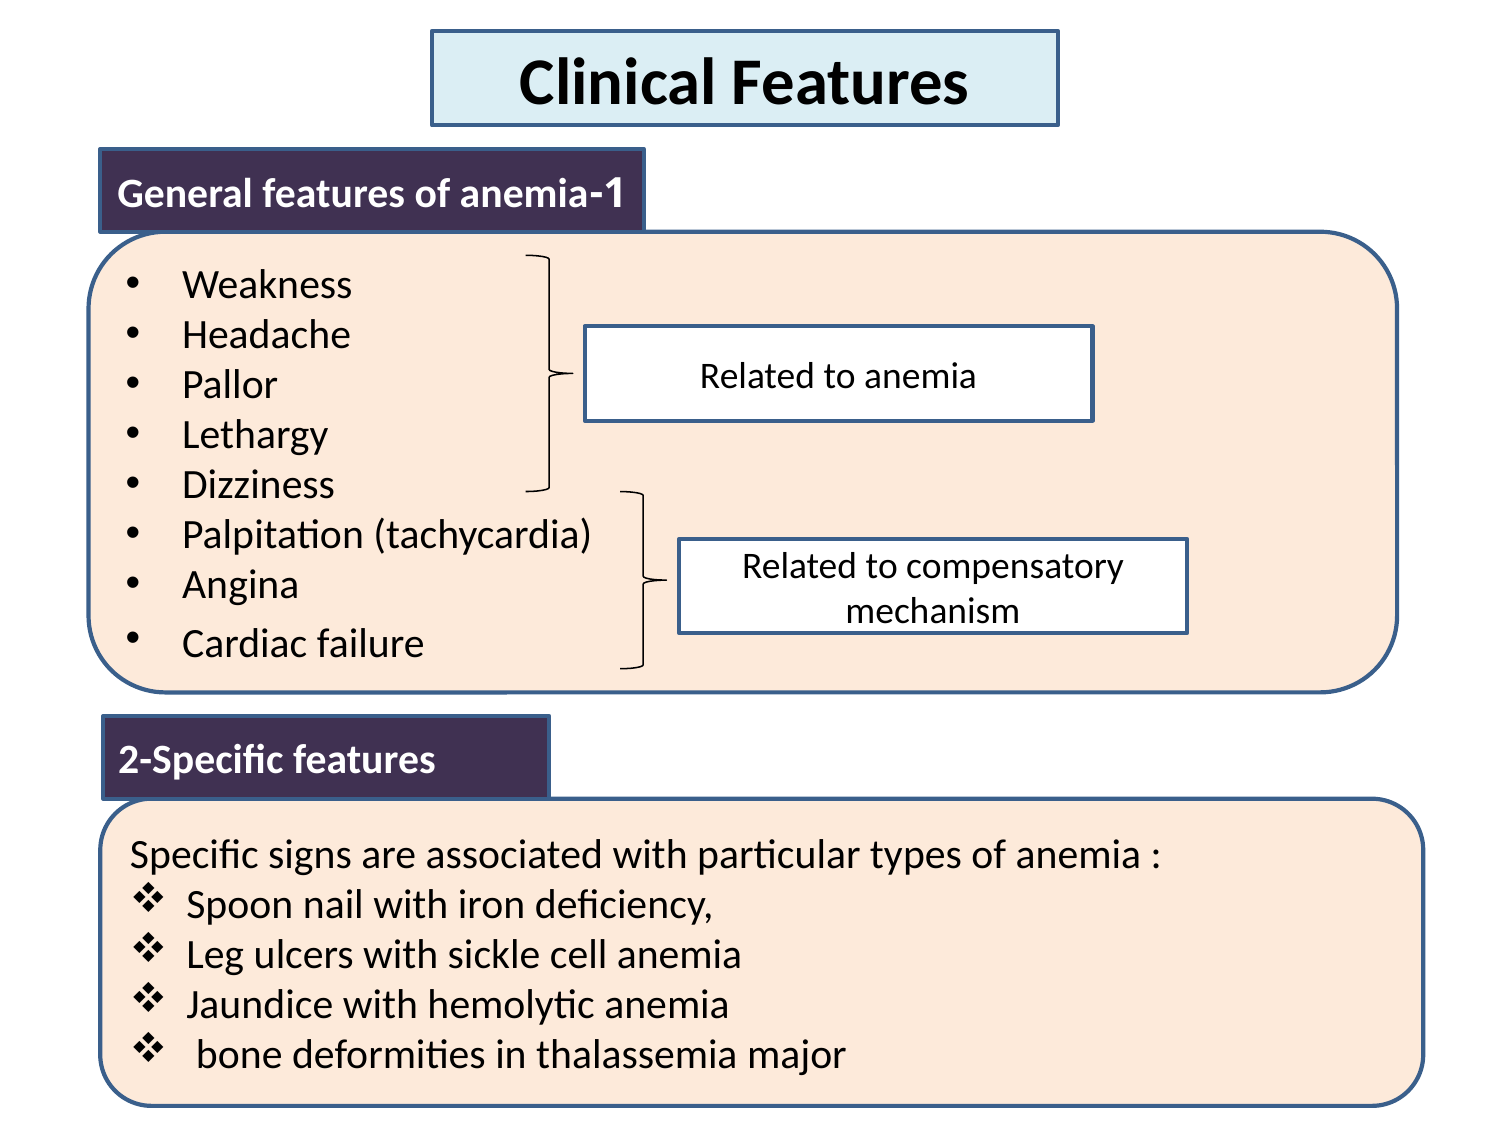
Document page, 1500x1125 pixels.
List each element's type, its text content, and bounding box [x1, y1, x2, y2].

text_box Clinical Features [430, 29, 1060, 127]
text_box 1-General features of anemia [98, 147, 646, 234]
text_box Related to compensatory mechanism [677, 537, 1189, 635]
text_box [620, 490, 668, 670]
text_box Weakness Headache Pallor Lethargy Dizziness Palpitation (tachycardia) Angina Cardiac failure [86, 229, 1400, 695]
text_box 2-Specific features [101, 714, 551, 801]
text_box Related to anemia [583, 324, 1095, 423]
text_box [525, 254, 574, 493]
text_box Specific signs are associated with particular types of anemia : Spoon nail with iron deficiency, Leg ulcers with sickle cell anemia Jaundice with hemolytic anemia bone deformities in thalassemia major [98, 796, 1426, 1108]
